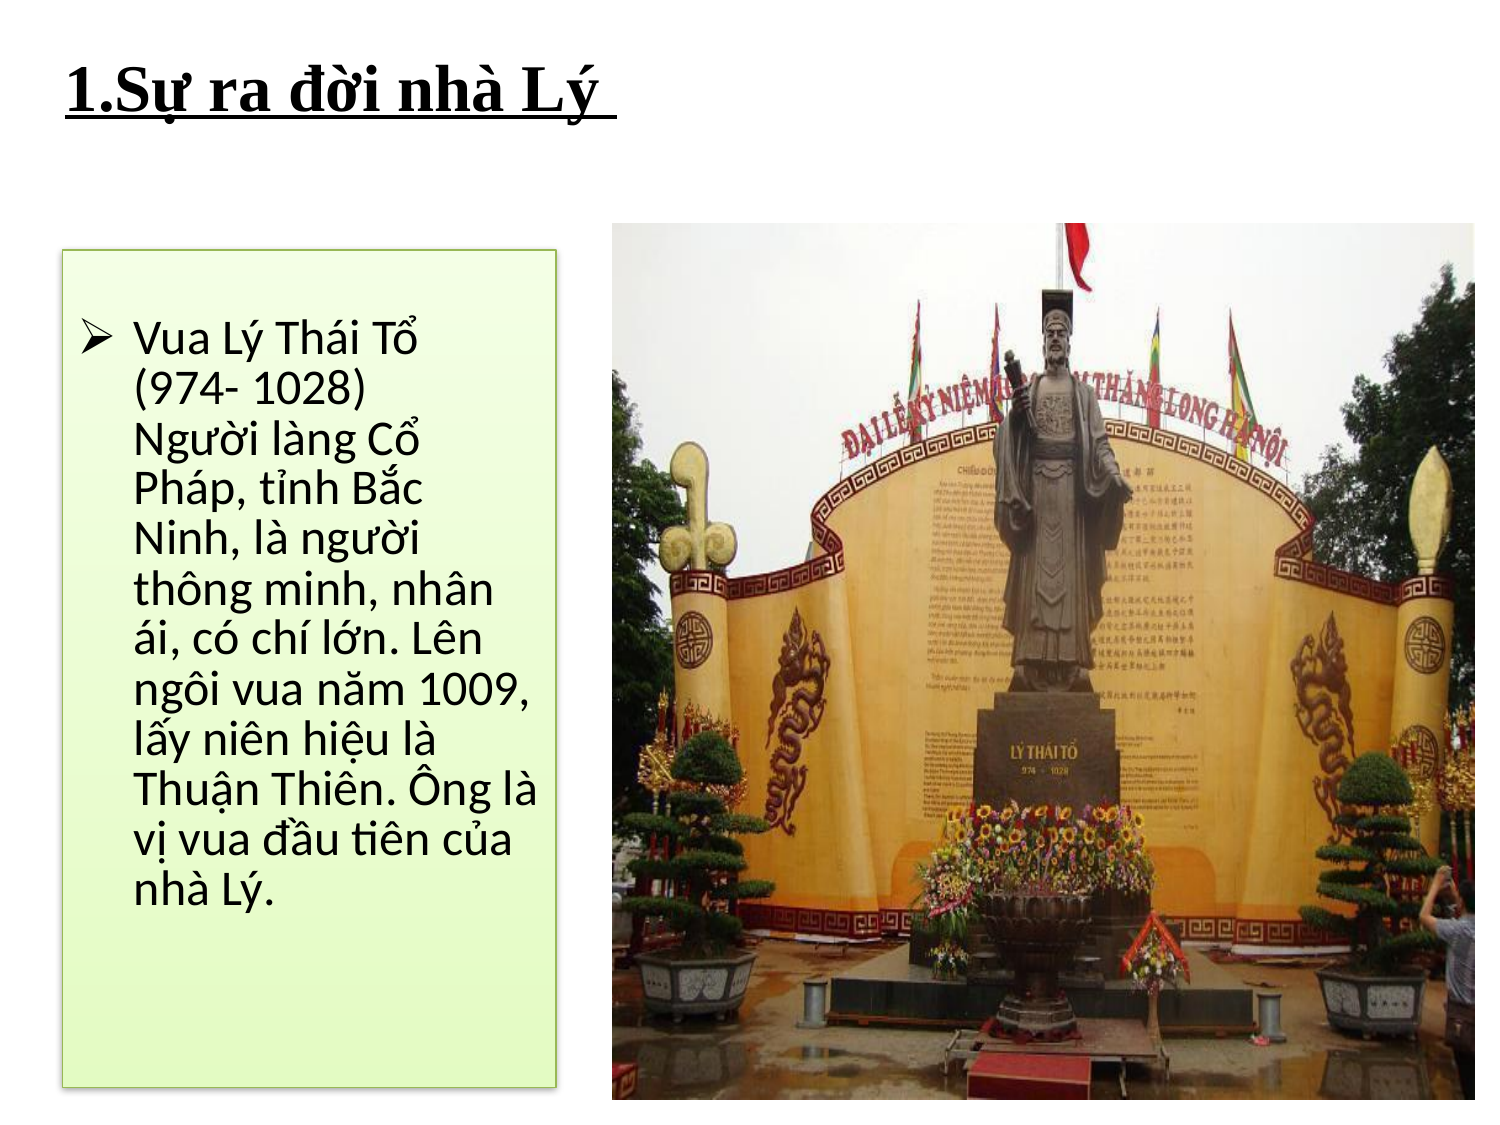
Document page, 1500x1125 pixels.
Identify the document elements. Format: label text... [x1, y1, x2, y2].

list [612, 223, 1476, 1101]
text_box 1.Sự ra đời nhà Lý [49, 37, 800, 133]
list Vua Lý Thái Tổ (974- 1028) Người làng Cổ Pháp, tỉnh Bắc Ninh, là người thông minh, nhân ái, có chí lớn. Lên ngôi vua năm 1009, lấy niên hiệu là Thuận Thiên. Ông là vị vua đầu tiên của nhà Lý. [62, 249, 557, 1088]
